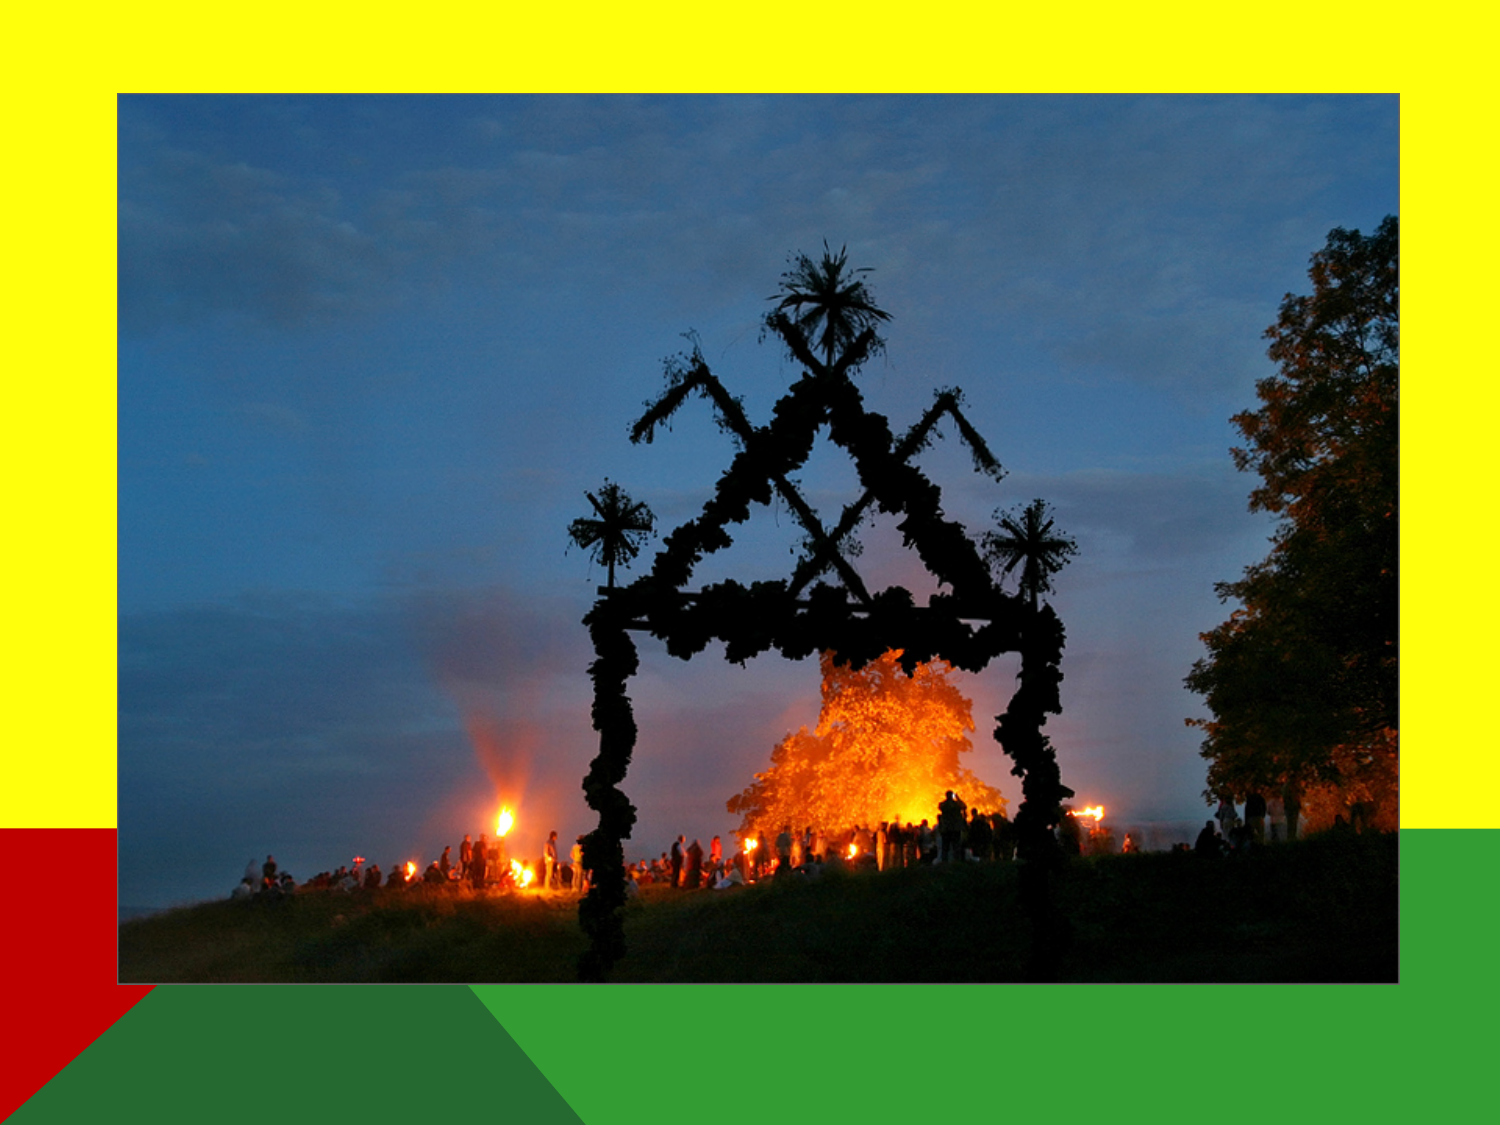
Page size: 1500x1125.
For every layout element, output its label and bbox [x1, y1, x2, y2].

picture [116, 93, 1401, 985]
